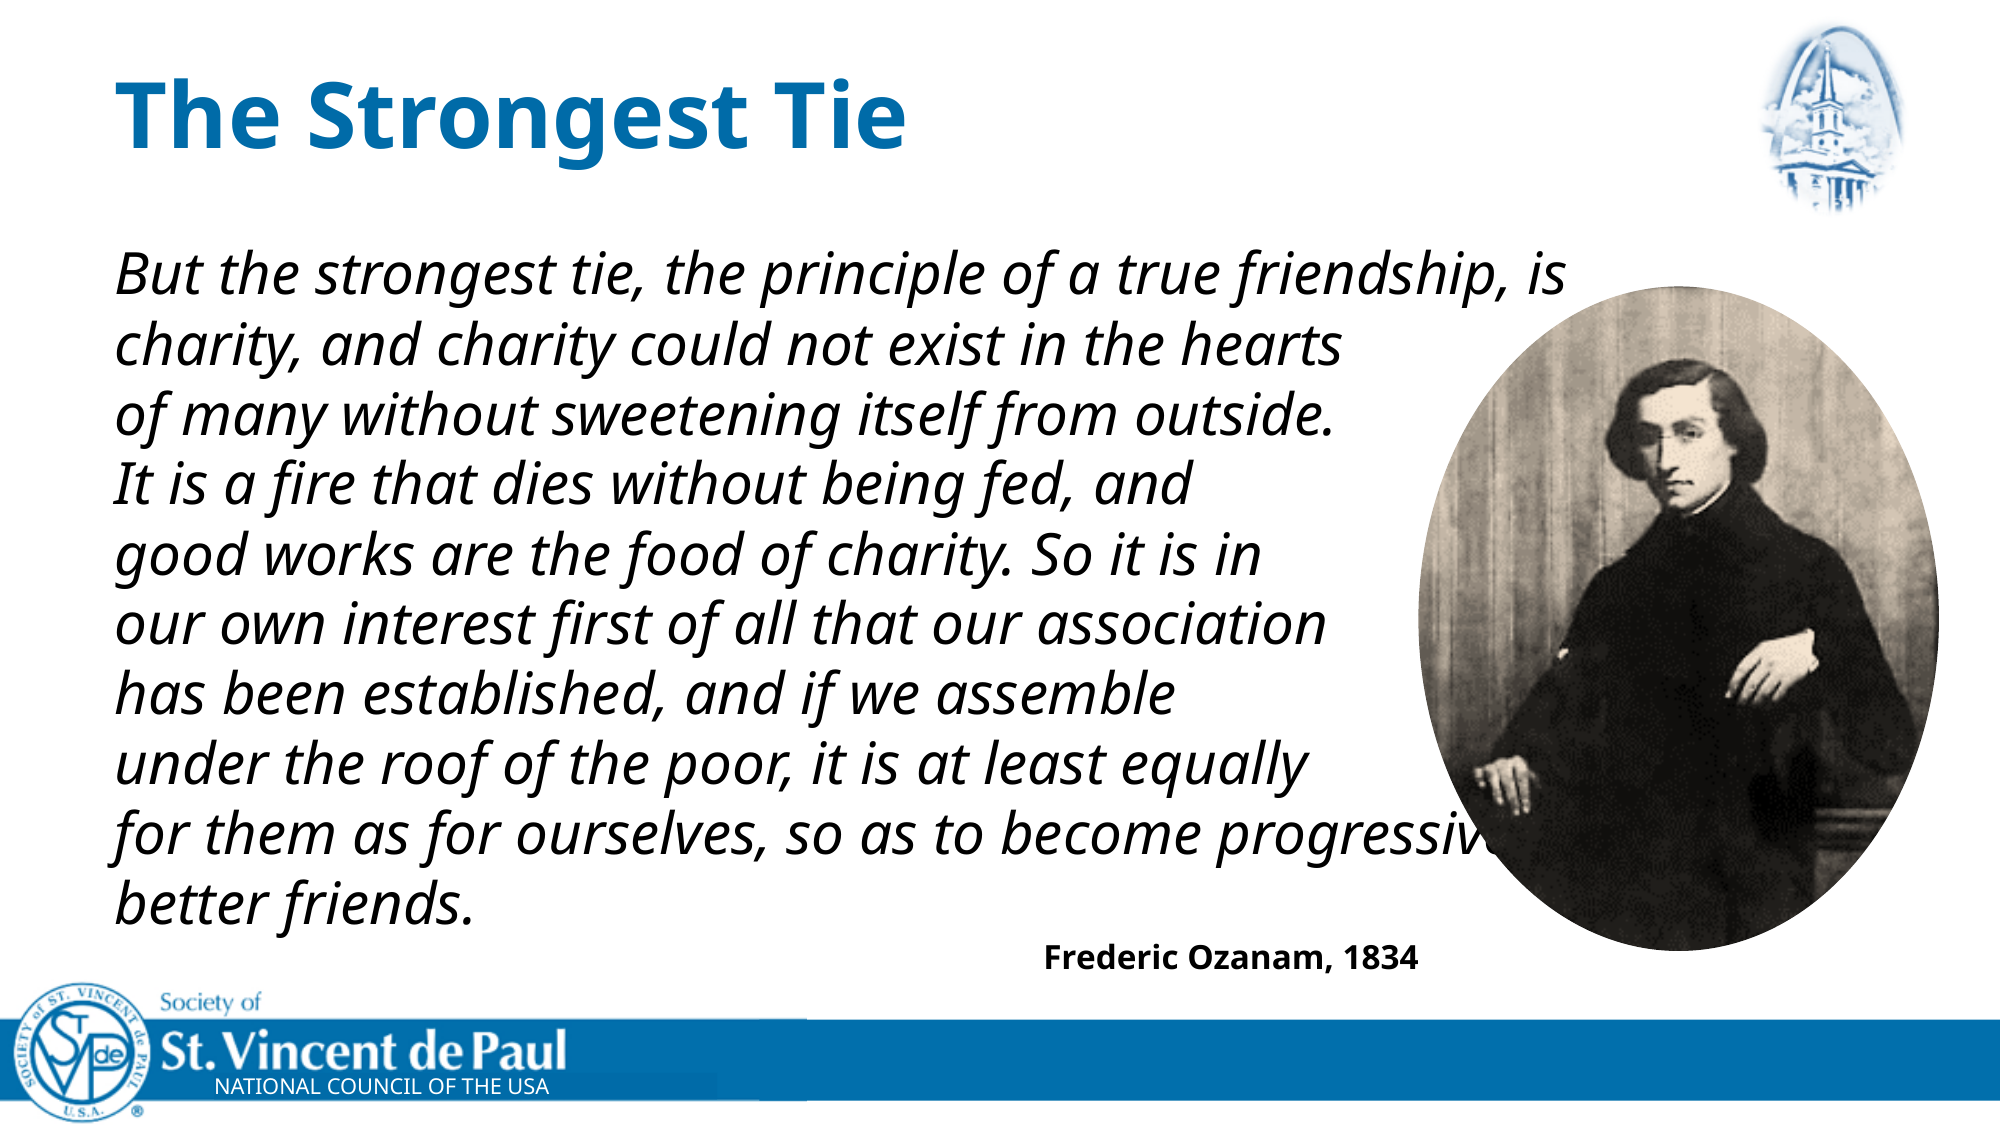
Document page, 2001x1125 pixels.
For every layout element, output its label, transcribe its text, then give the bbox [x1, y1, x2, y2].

picture [1756, 15, 1910, 219]
picture [0, 979, 807, 1125]
picture [1418, 286, 1939, 951]
list But the strongest tie, the principle of a true friendship, is charity, and charity could not exist in the hearts of many without sweetening itself from outside. It is a fire that dies without being fed, and good works are the food of charity. So it is in our own interest first of all that our association has been established, and if we assemble under the roof of the poor, it is at least equally for them as for ourselves, so as to become progressively better friends. Frederic Ozanam, 1834 [99, 229, 1659, 947]
title The Strongest Tie [99, 55, 1626, 184]
